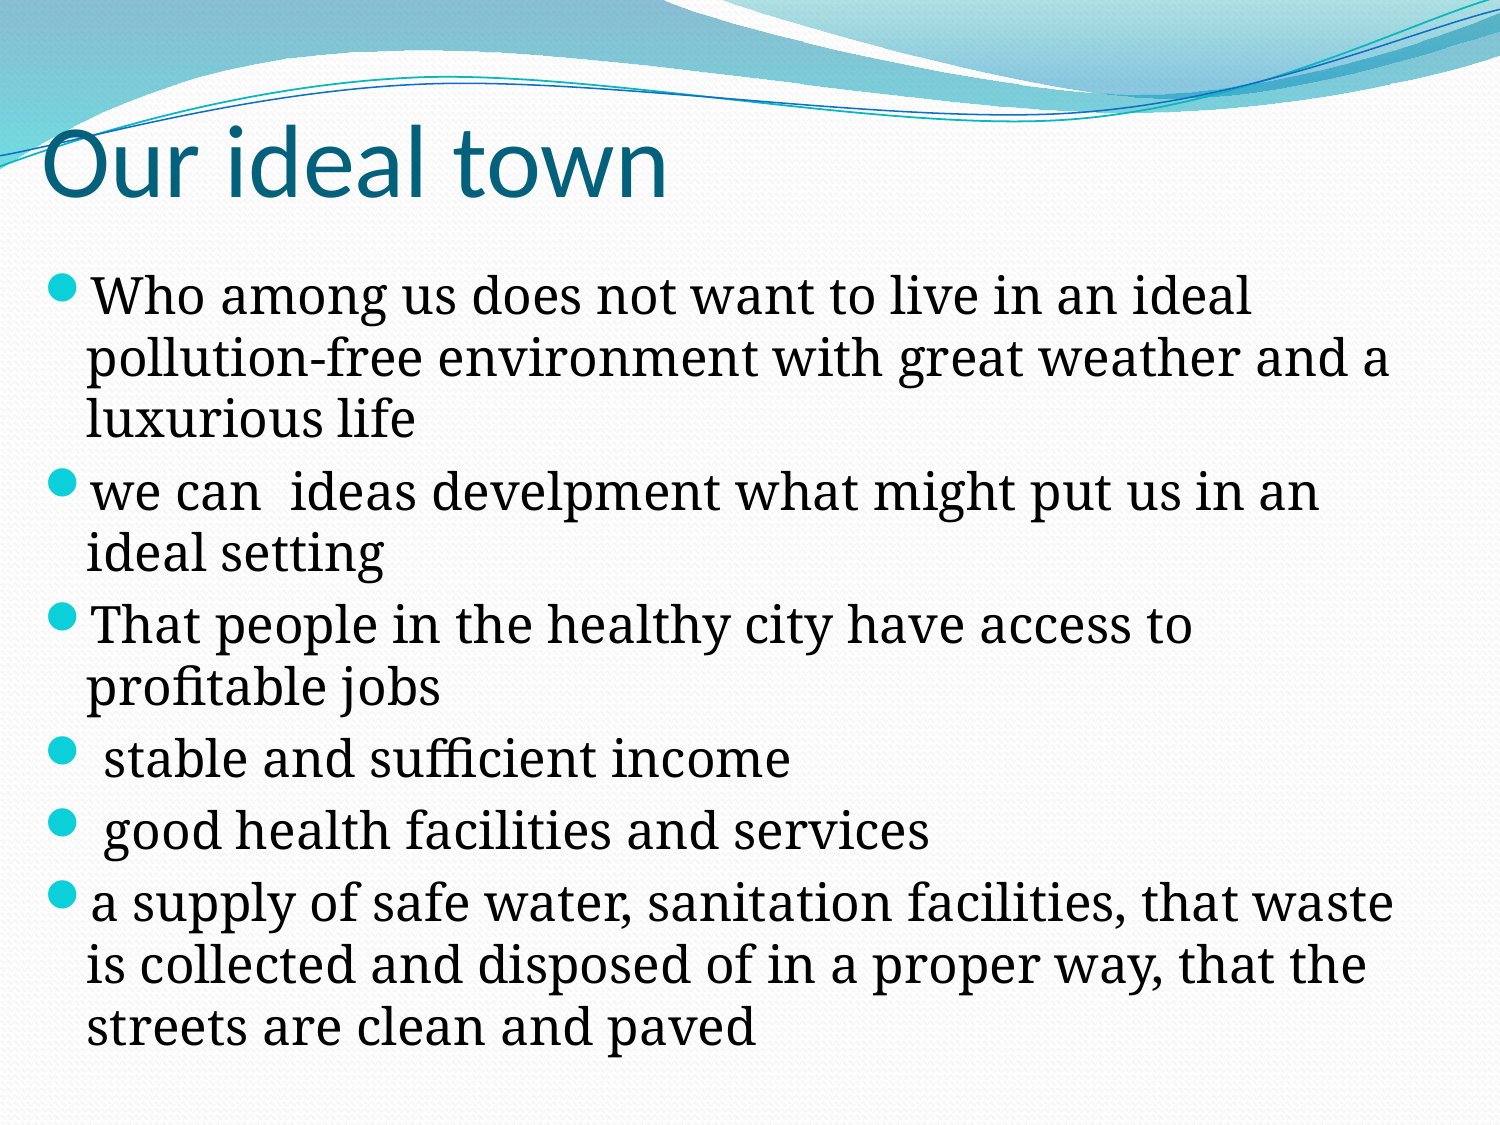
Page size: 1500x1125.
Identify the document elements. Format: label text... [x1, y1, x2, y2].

title Our ideal town [41, 30, 1392, 219]
list Who among us does not want to live in an ideal pollution-free environment with great weather and a luxurious life we can ideas develpment what might put us in an ideal setting That people in the healthy city have access to profitable jobs stable and sufficient income good health facilities and services a supply of safe water, sanitation facilities, that waste is collected and disposed of in a proper way, that the streets are clean and paved [29, 255, 1425, 1071]
